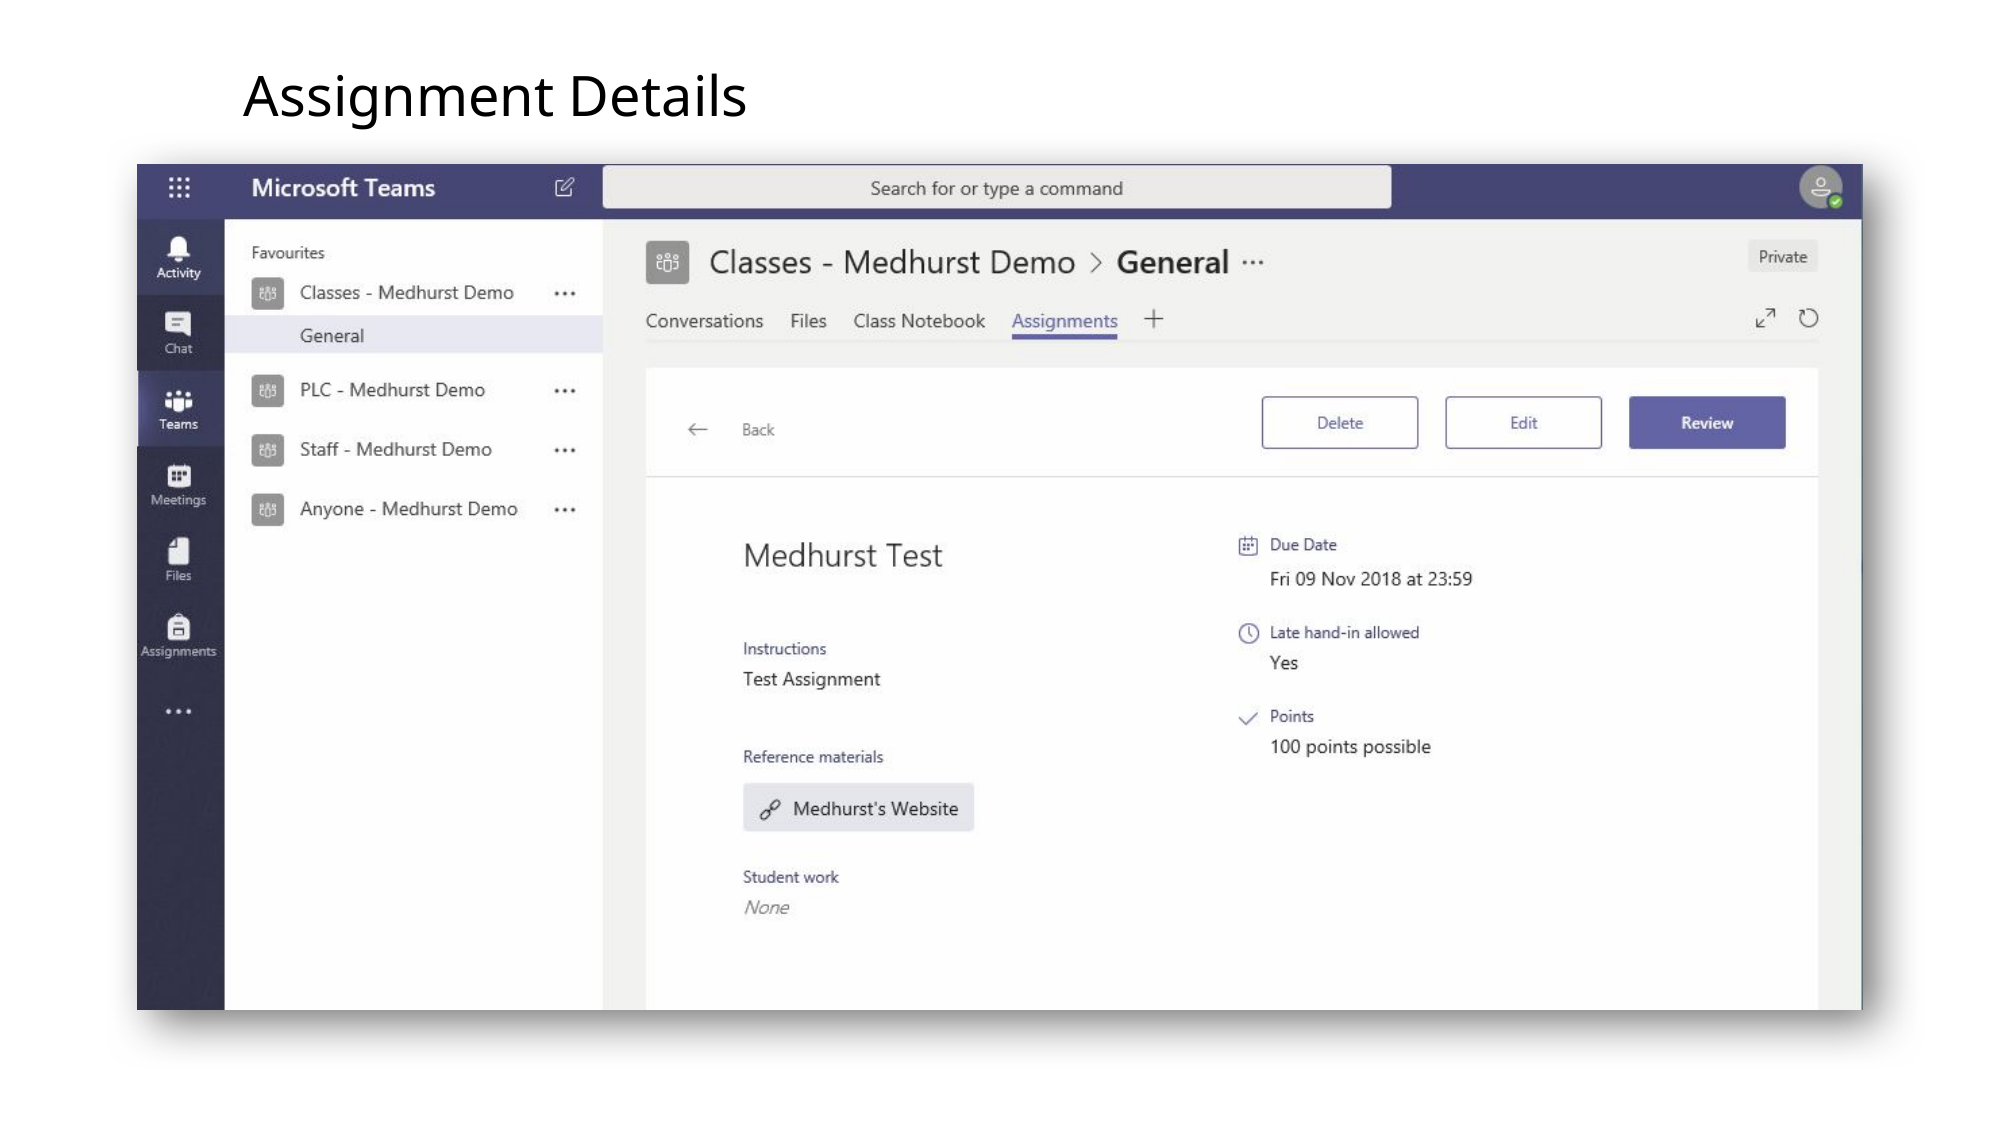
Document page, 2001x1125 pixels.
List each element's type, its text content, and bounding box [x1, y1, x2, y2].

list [137, 164, 1863, 1010]
title Assignment Details [137, 59, 1863, 137]
